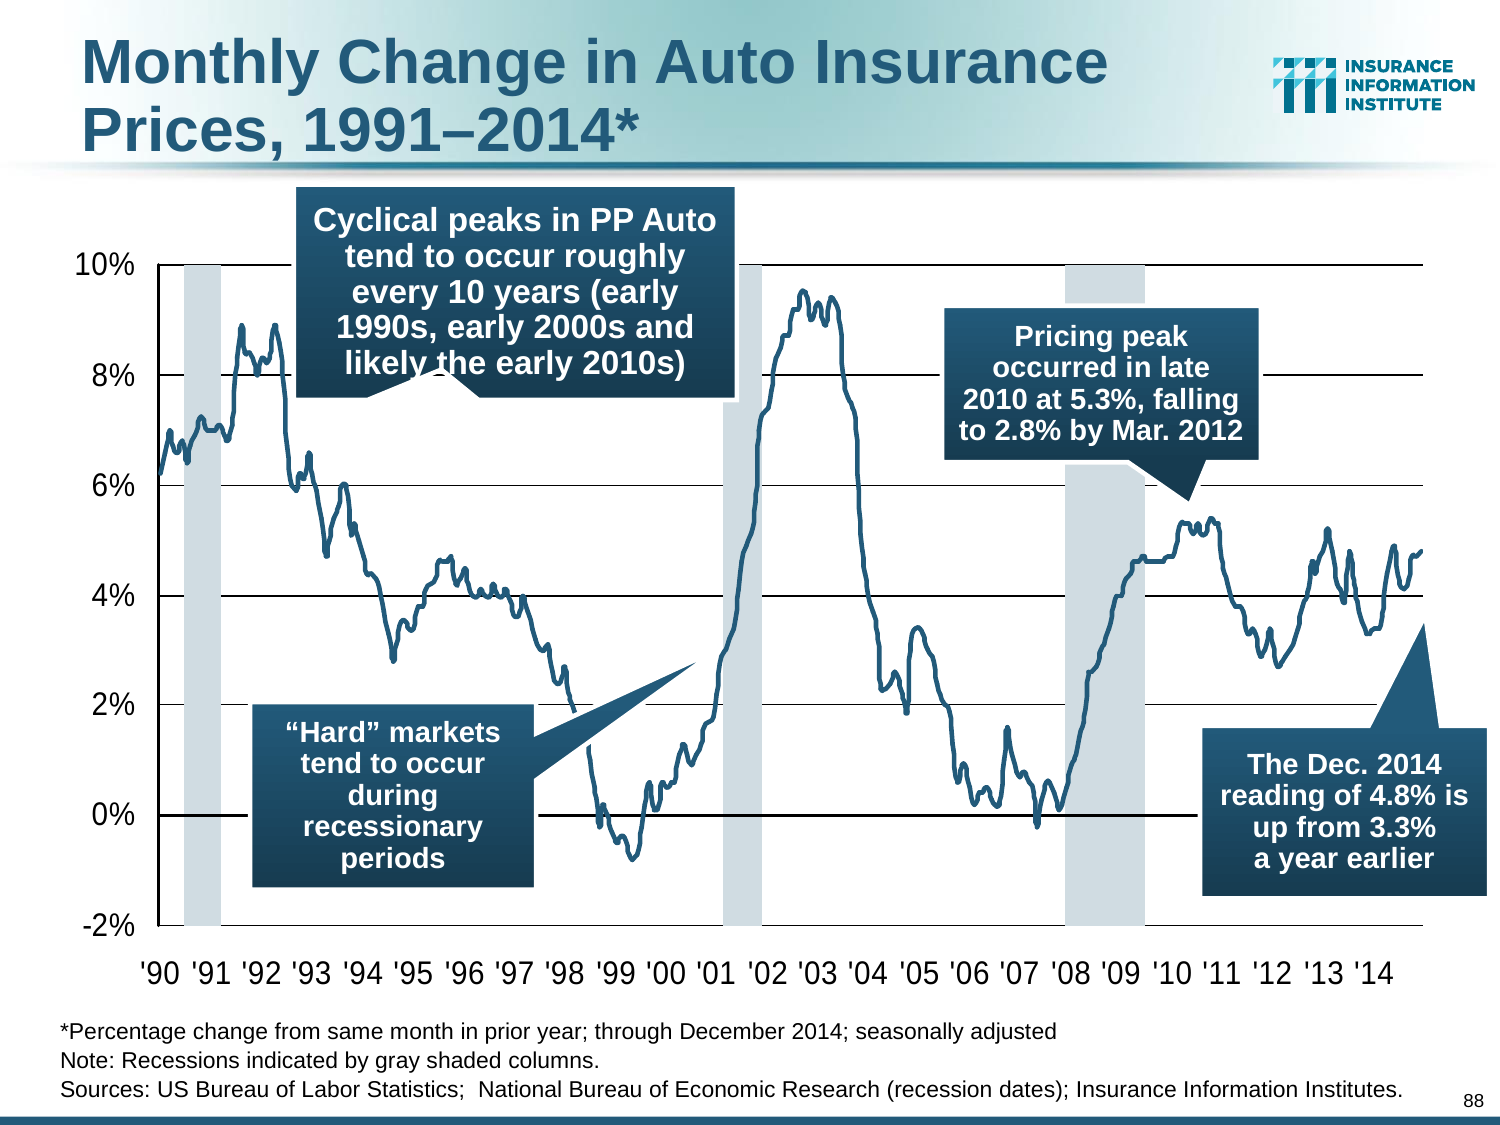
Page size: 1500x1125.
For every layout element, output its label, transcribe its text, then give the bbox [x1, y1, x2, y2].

text_box 88 [1432, 1091, 1485, 1111]
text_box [61, 225, 1431, 1019]
title Monthly Change in Auto Insurance Prices, 1991–2014* [73, 26, 1289, 168]
text_box Cyclical peaks in PP Auto tend to occur roughly every 10 years (early 1990s, early 2000s and likely the early 2010s) [293, 184, 737, 223]
text_box *Percentage change from same month in prior year; through December 2014; seasonally adjusted Note: Recessions indicated by gray shaded columns. Sources: US Bureau of Labor Statistics; National Bureau of Economic Research (recession dates); Insurance Information Institutes. [0, 1021, 1432, 1125]
text_box The Dec. 2014 reading of 4.8% is up from 3.3% a year earlier [1435, 682, 1490, 899]
picture [0, 0, 1500, 189]
